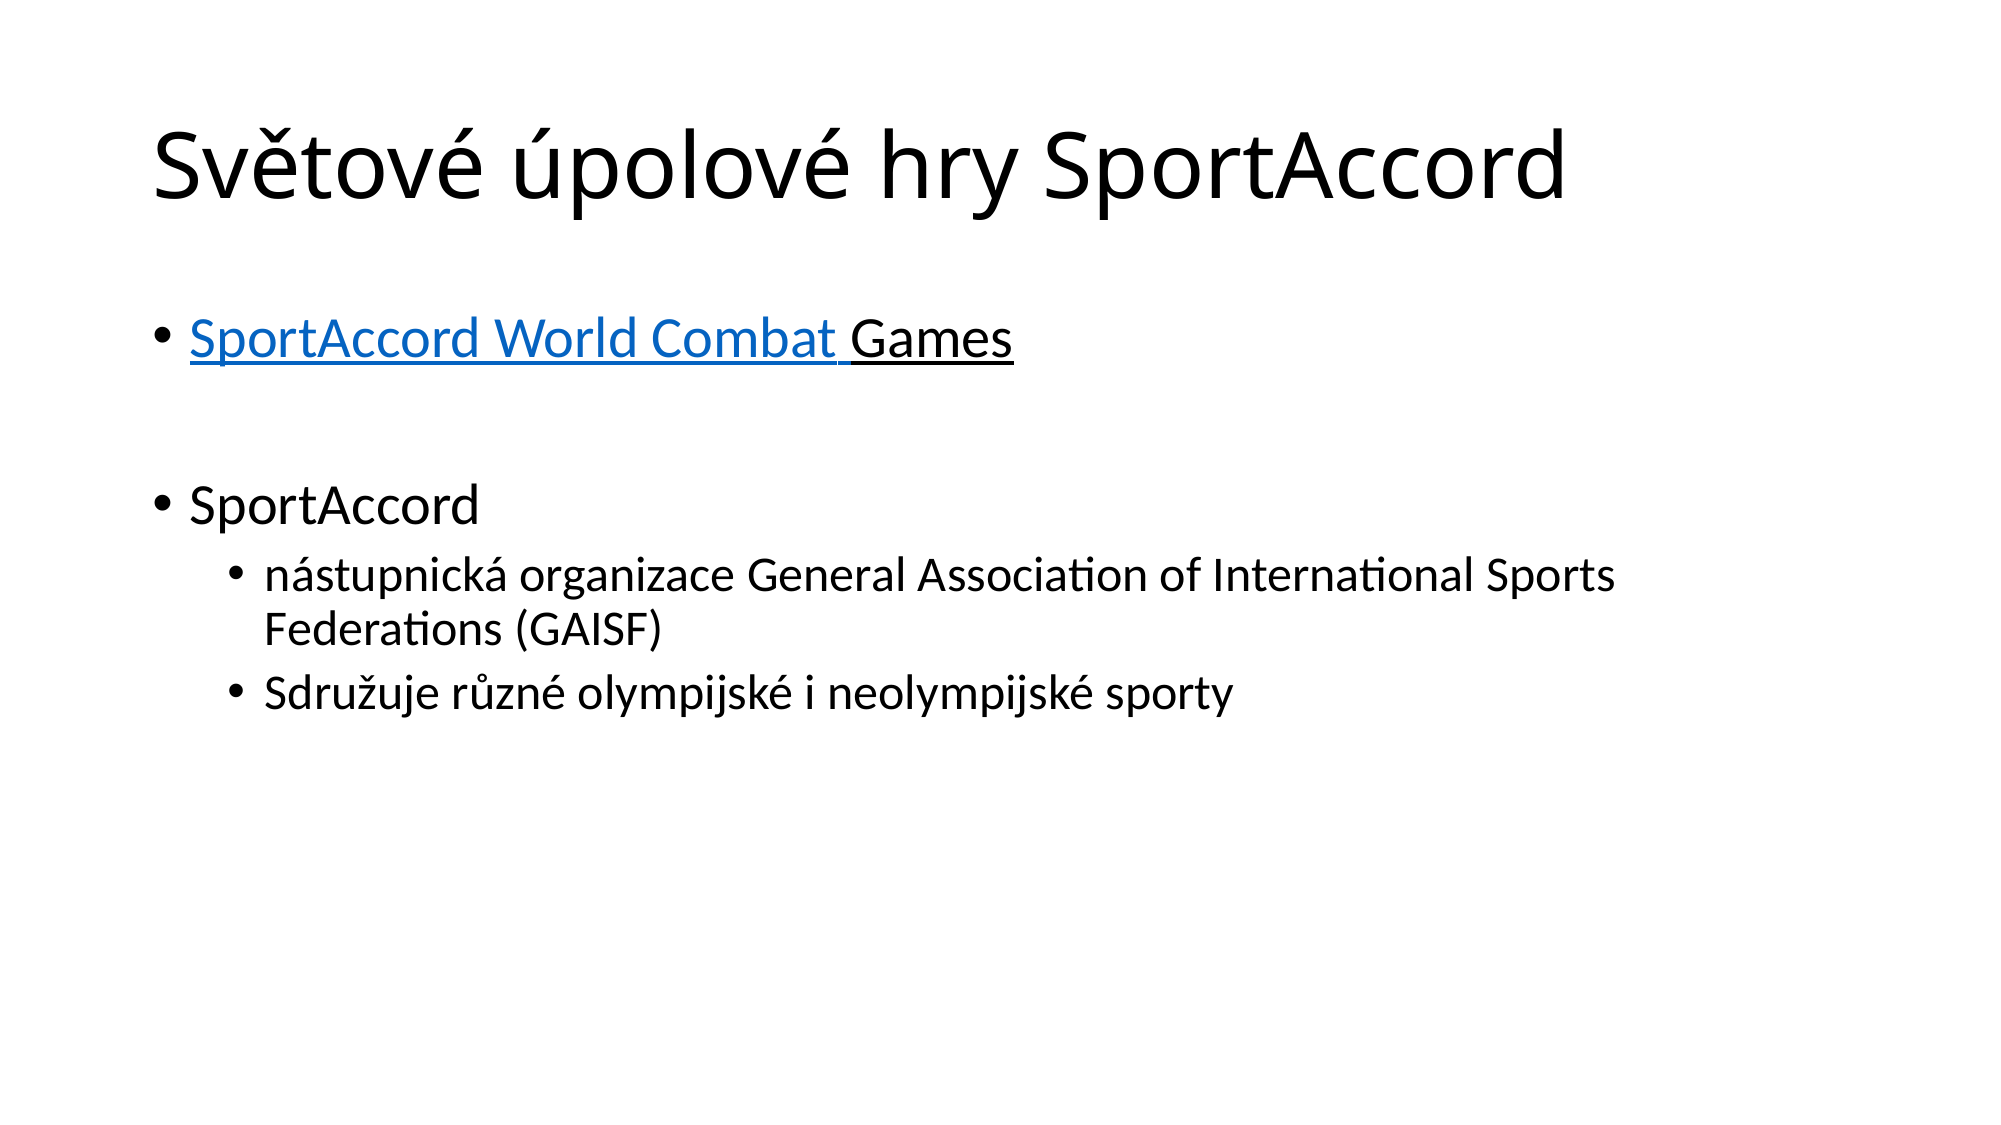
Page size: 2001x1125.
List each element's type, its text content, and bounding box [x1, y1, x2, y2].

title Světové úpolové hry SportAccord [137, 59, 1863, 278]
list SportAccord World Combat Games SportAccord nástupnická organizace General Association of International Sports Federations (GAISF) Sdružuje různé olympijské i neolympijské sporty [137, 299, 1863, 1014]
